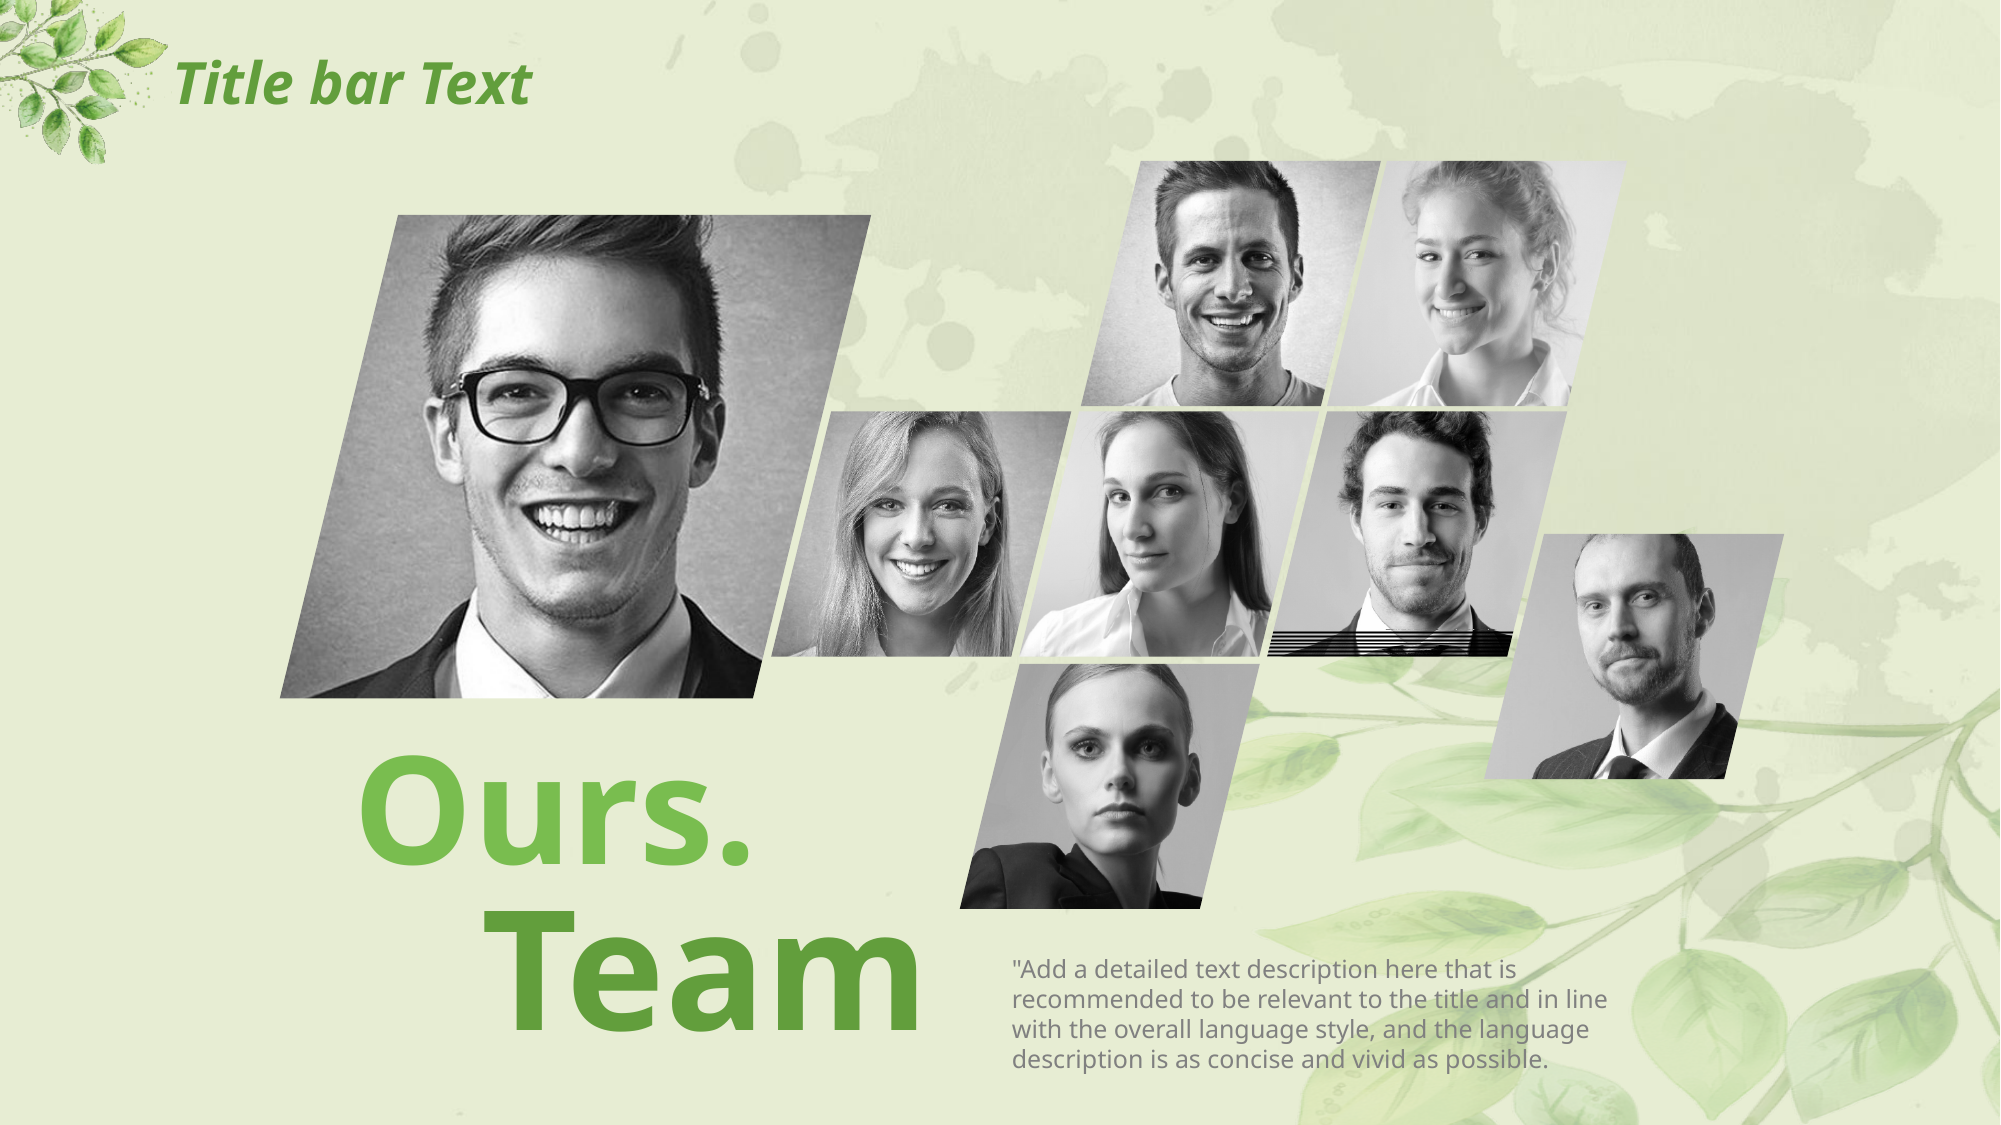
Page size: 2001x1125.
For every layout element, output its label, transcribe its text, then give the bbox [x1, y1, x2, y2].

text_box [958, 662, 1262, 911]
text_box [1079, 159, 1383, 408]
text_box [769, 410, 1073, 658]
text_box [278, 213, 873, 700]
text_box Ours. [338, 706, 969, 902]
picture [0, 0, 2001, 1125]
text_box [1265, 410, 1569, 658]
text_box Team [315, 856, 945, 1072]
text_box "Add a detailed text description here that is recommended to be relevant to the title and in line with the overall language style, and the language description is as concise and vivid as possible. [996, 945, 1658, 1081]
text_box [1017, 410, 1321, 658]
text_box [1325, 159, 1629, 408]
text_box [1482, 532, 1786, 781]
title Title bar Text [157, 52, 1883, 120]
